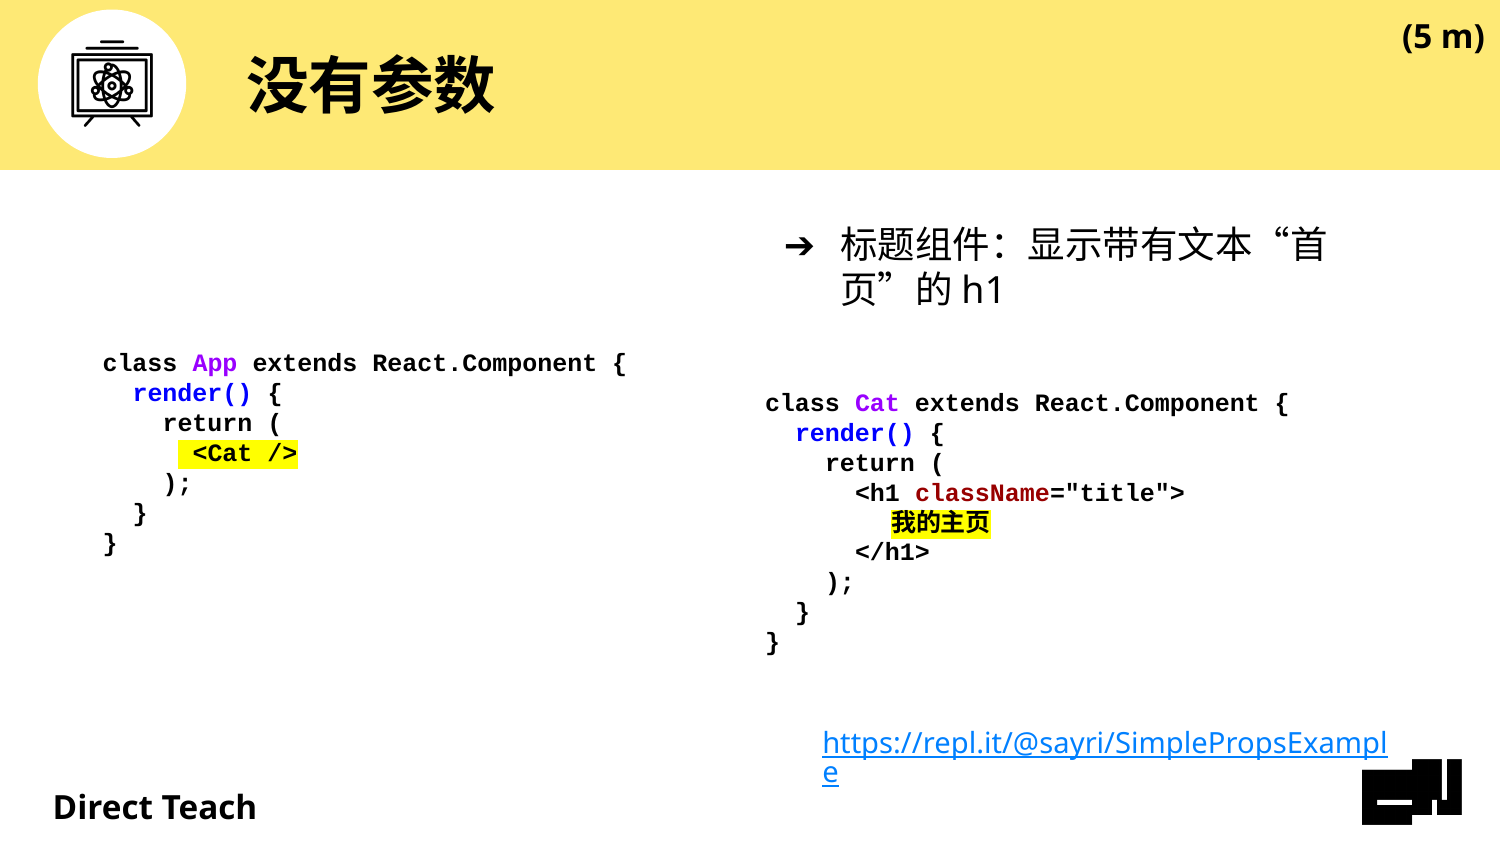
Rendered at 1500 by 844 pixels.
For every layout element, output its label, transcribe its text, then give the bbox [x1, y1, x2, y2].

picture [1362, 759, 1462, 825]
picture [67, 38, 157, 129]
list 标题组件：显示带有文本“首页”的h1 class Cat extends React.Component { render() { return ( <h1 className="title"> 我的主页 </h1> ); } } [750, 206, 1413, 760]
title 没有参数 [231, 9, 1463, 158]
list class App extends React.Component { render() { return ( <Cat /> ); } } [87, 211, 733, 760]
text_box (5 m) [1155, 0, 1500, 92]
